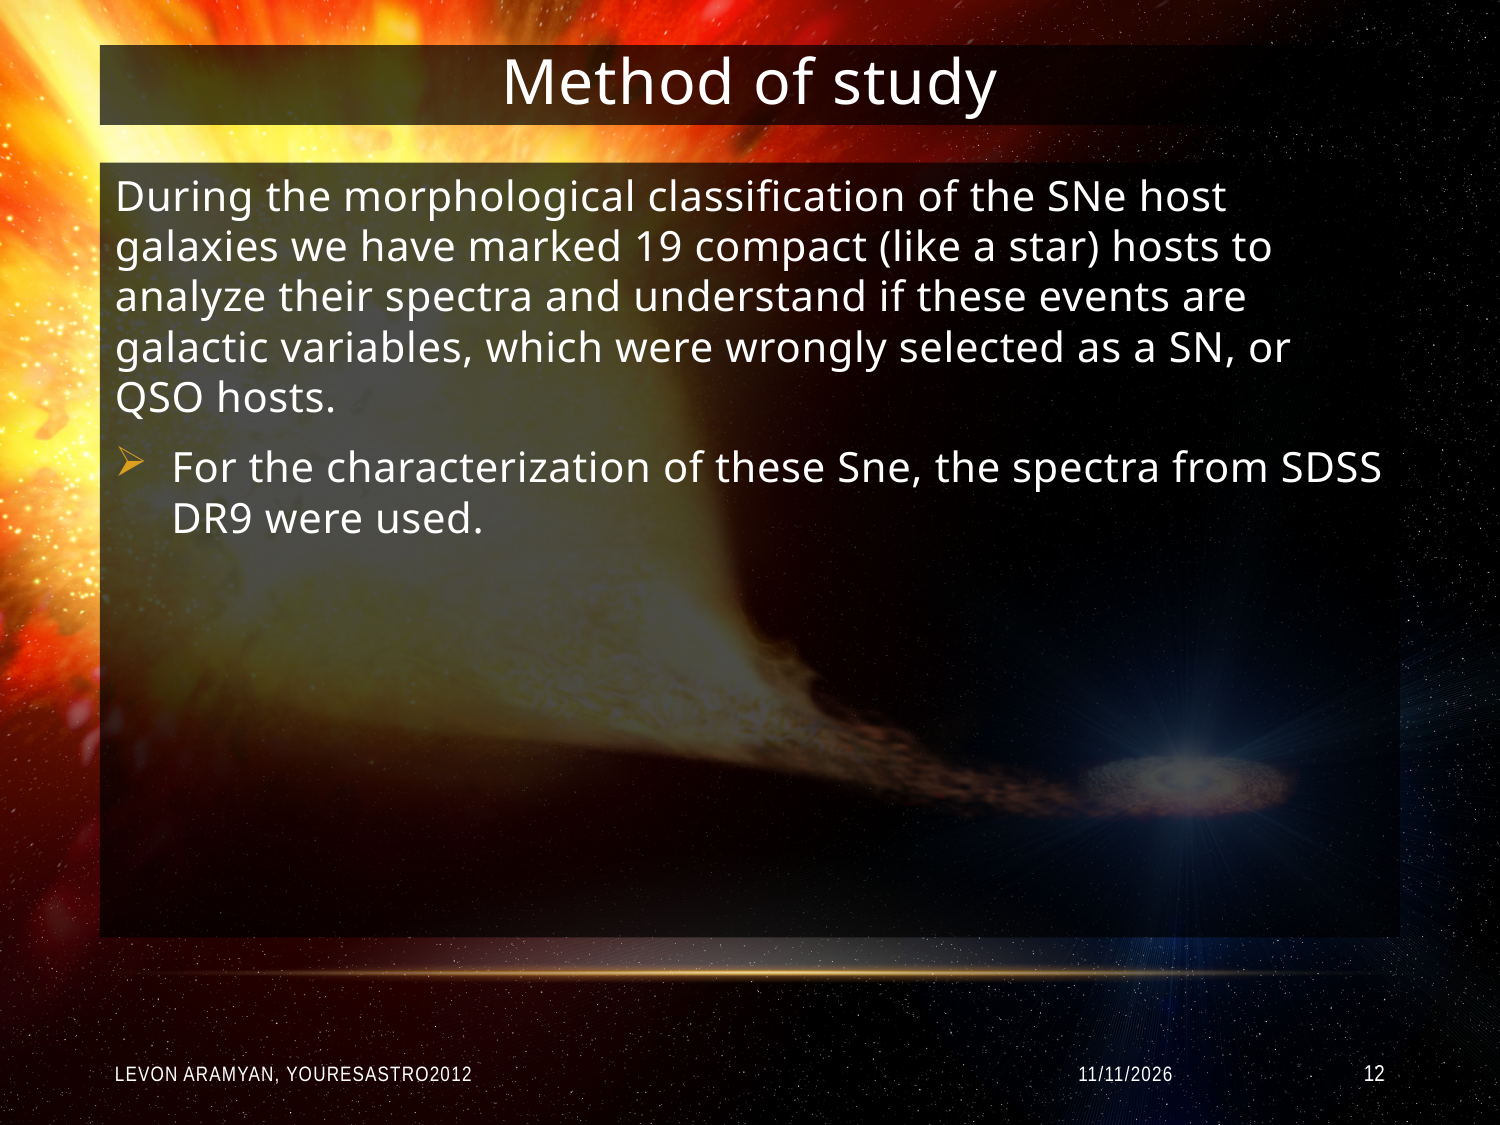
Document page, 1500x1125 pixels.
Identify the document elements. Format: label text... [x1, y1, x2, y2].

footer Levon Aramyan, YouResAstro2012 [99, 1042, 575, 1103]
title Method of study [99, 45, 1400, 125]
picture [0, 0, 1500, 1125]
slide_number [937, 1042, 1188, 1103]
slide_number 12 [1237, 1042, 1400, 1103]
list During the morphological classification of the SNe host galaxies we have marked 19 compact (like a star) hosts to analyze their spectra and understand if these events are galactic variables, which were wrongly selected as a SN, or QSO hosts. For the characterization of these Sne, the spectra from SDSS DR9 were used. [99, 162, 1400, 938]
